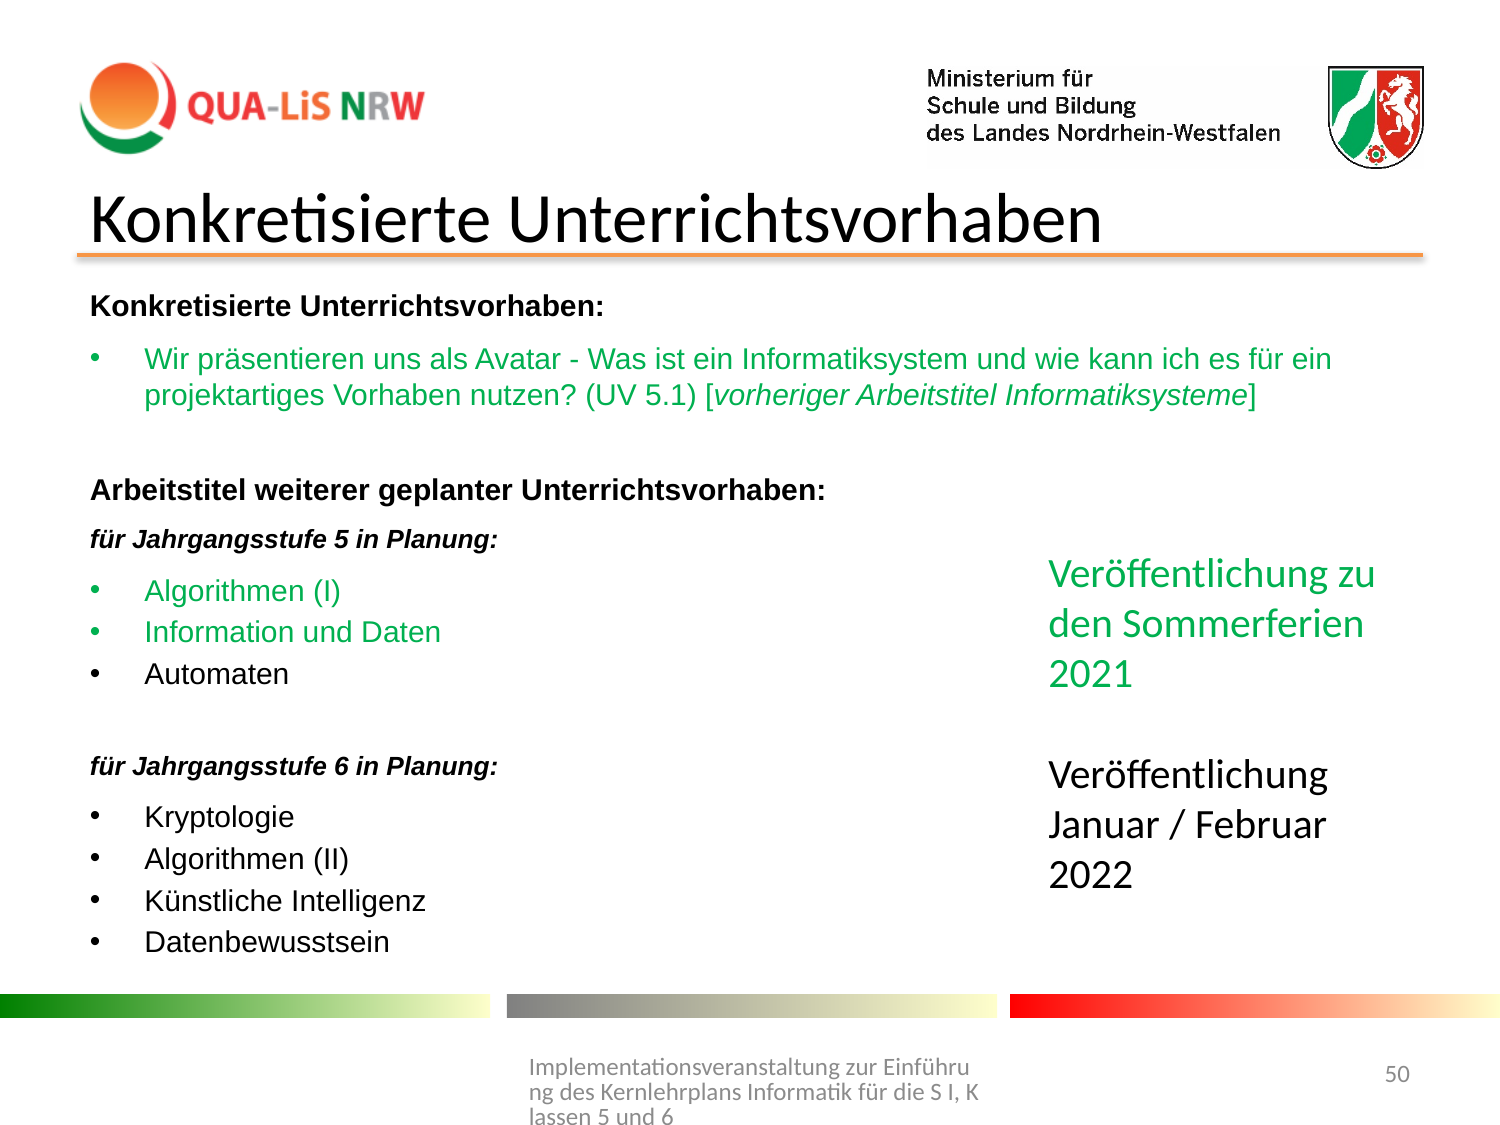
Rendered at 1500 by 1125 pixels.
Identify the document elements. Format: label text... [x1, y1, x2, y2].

picture [927, 66, 1424, 169]
text_box Konkretisierte Unterrichtsvorhaben: Wir präsentieren uns als Avatar - Was ist ein Informatiksystem und wie kann ich es für ein projektartiges Vorhaben nutzen? (UV 5.1) [vorheriger Arbeitstitel Informatiksysteme] Arbeitstitel weiterer geplanter Unterrichtsvorhaben: für Jahrgangsstufe 5 in Planung: Algorithmen (I) Information und Daten Automaten für Jahrgangsstufe 6 in Planung: Kryptologie Algorithmen (II) Künstliche Intelligenz Datenbewusstsein [74, 278, 1425, 969]
text_box Veröffentlichung zu den Sommerferien 2021 [1033, 538, 1412, 704]
slide_number 50 [1328, 1042, 1425, 1103]
footer Implementationsveranstaltung zur Einführung des Kernlehrplans Informatik für die S I, Klassen 5 und 6 [513, 1022, 999, 1108]
picture [77, 55, 431, 158]
title Konkretisierte Unterrichtsvorhaben [75, 184, 1425, 244]
text_box Veröffentlichung Januar / Februar 2022 [1033, 739, 1412, 905]
